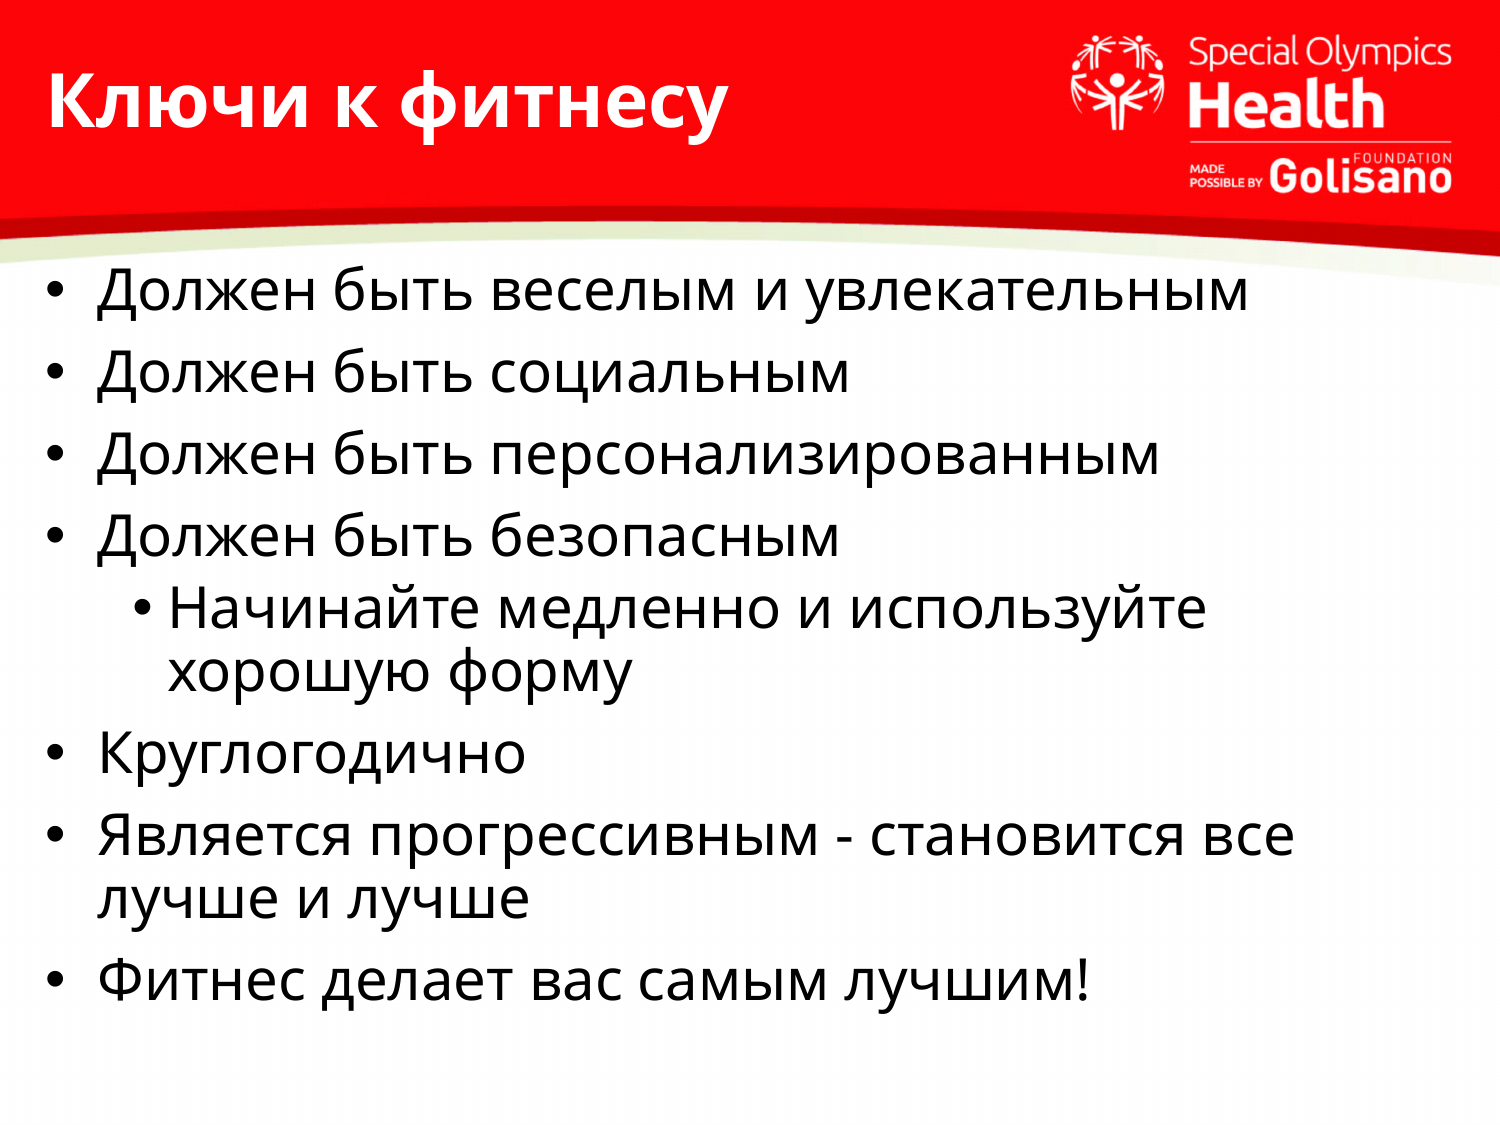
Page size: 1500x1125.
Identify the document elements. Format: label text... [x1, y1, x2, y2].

list Должен быть веселым и увлекательным Должен быть социальным Должен быть персонализированным Должен быть безопасным Начинайте медленно и используйте хорошую форму Круглогодично Является прогрессивным - становится все лучше и лучше Фитнес делает вас самым лучшим! [30, 252, 1383, 1026]
title Ключи к фитнесу [30, 39, 1003, 168]
picture [0, 0, 1500, 1125]
